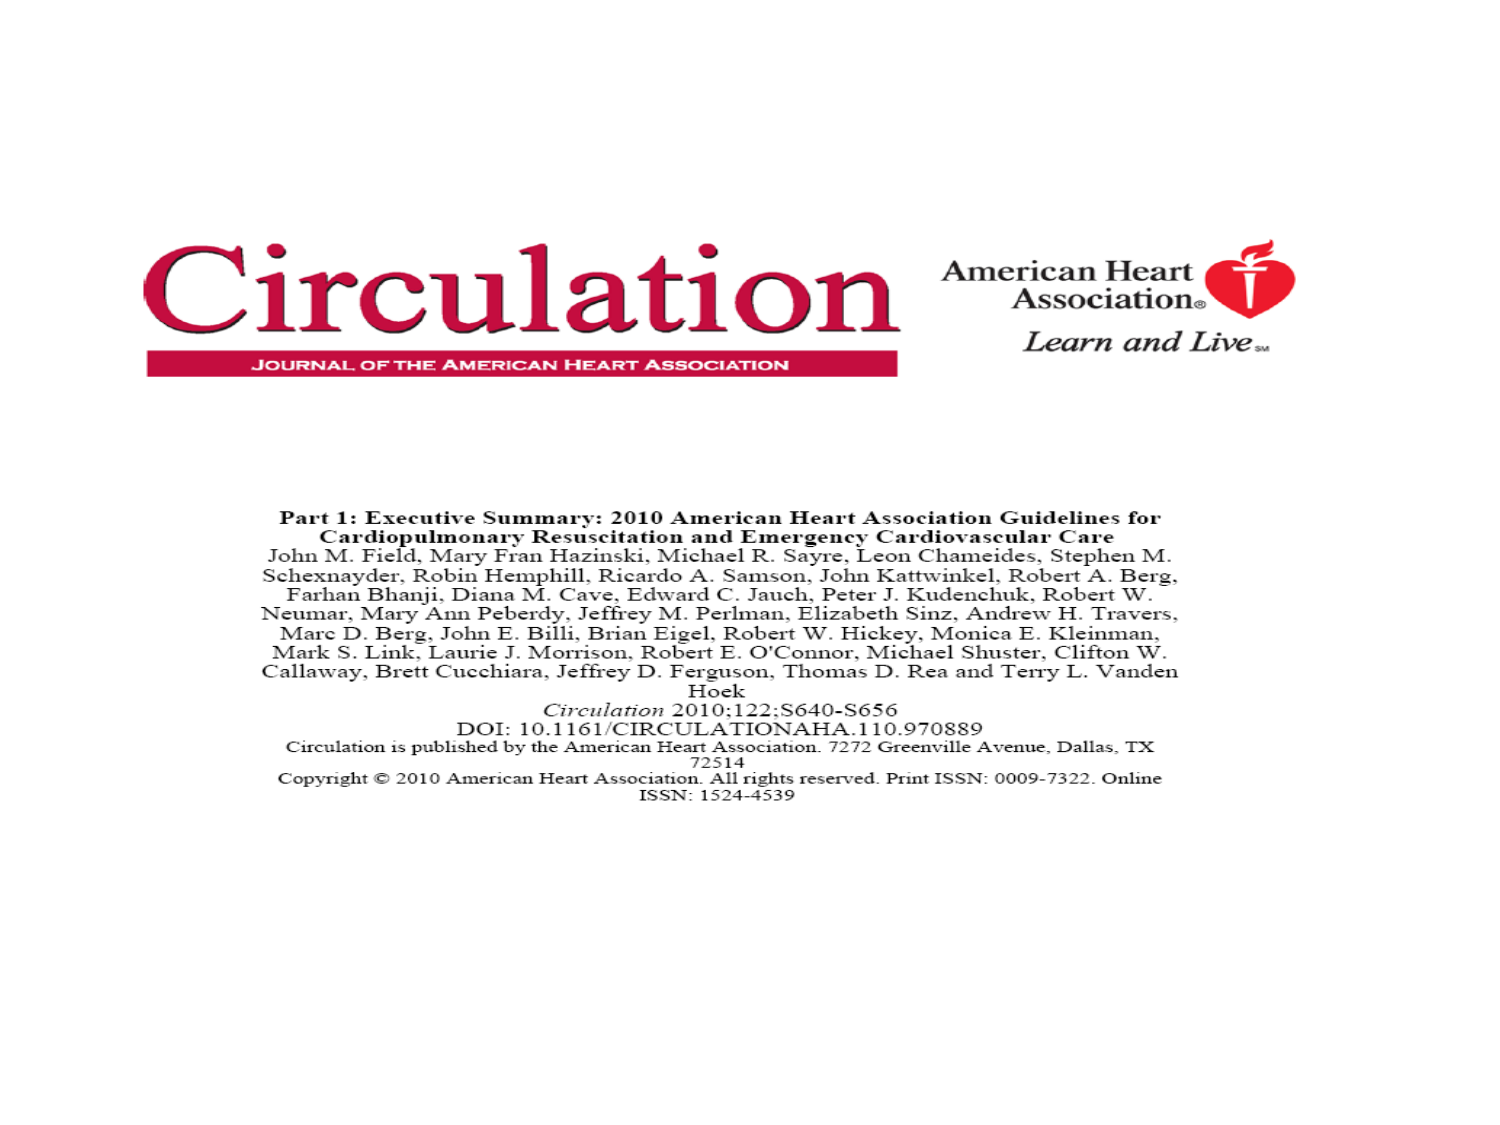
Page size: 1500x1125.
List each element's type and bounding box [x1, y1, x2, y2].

picture [135, 219, 1306, 811]
